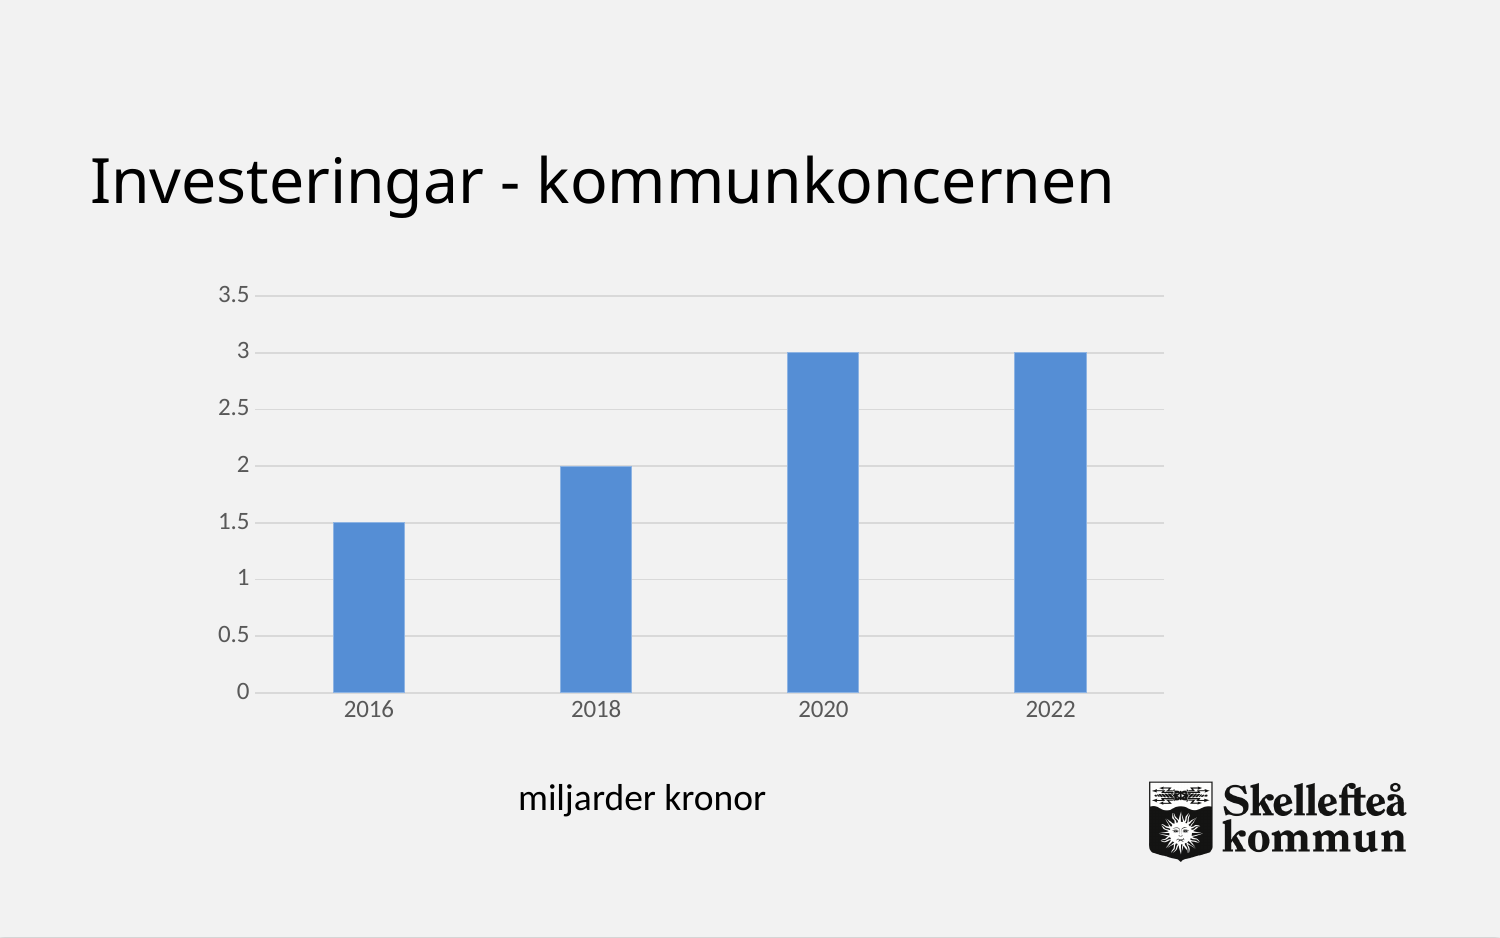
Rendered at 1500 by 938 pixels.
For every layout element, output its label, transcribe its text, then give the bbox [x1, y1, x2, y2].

picture [1149, 781, 1407, 862]
title Investeringar - kommunkoncernen [75, 99, 1425, 257]
chart [182, 220, 1184, 796]
text_box miljarder kronor [503, 805, 782, 826]
